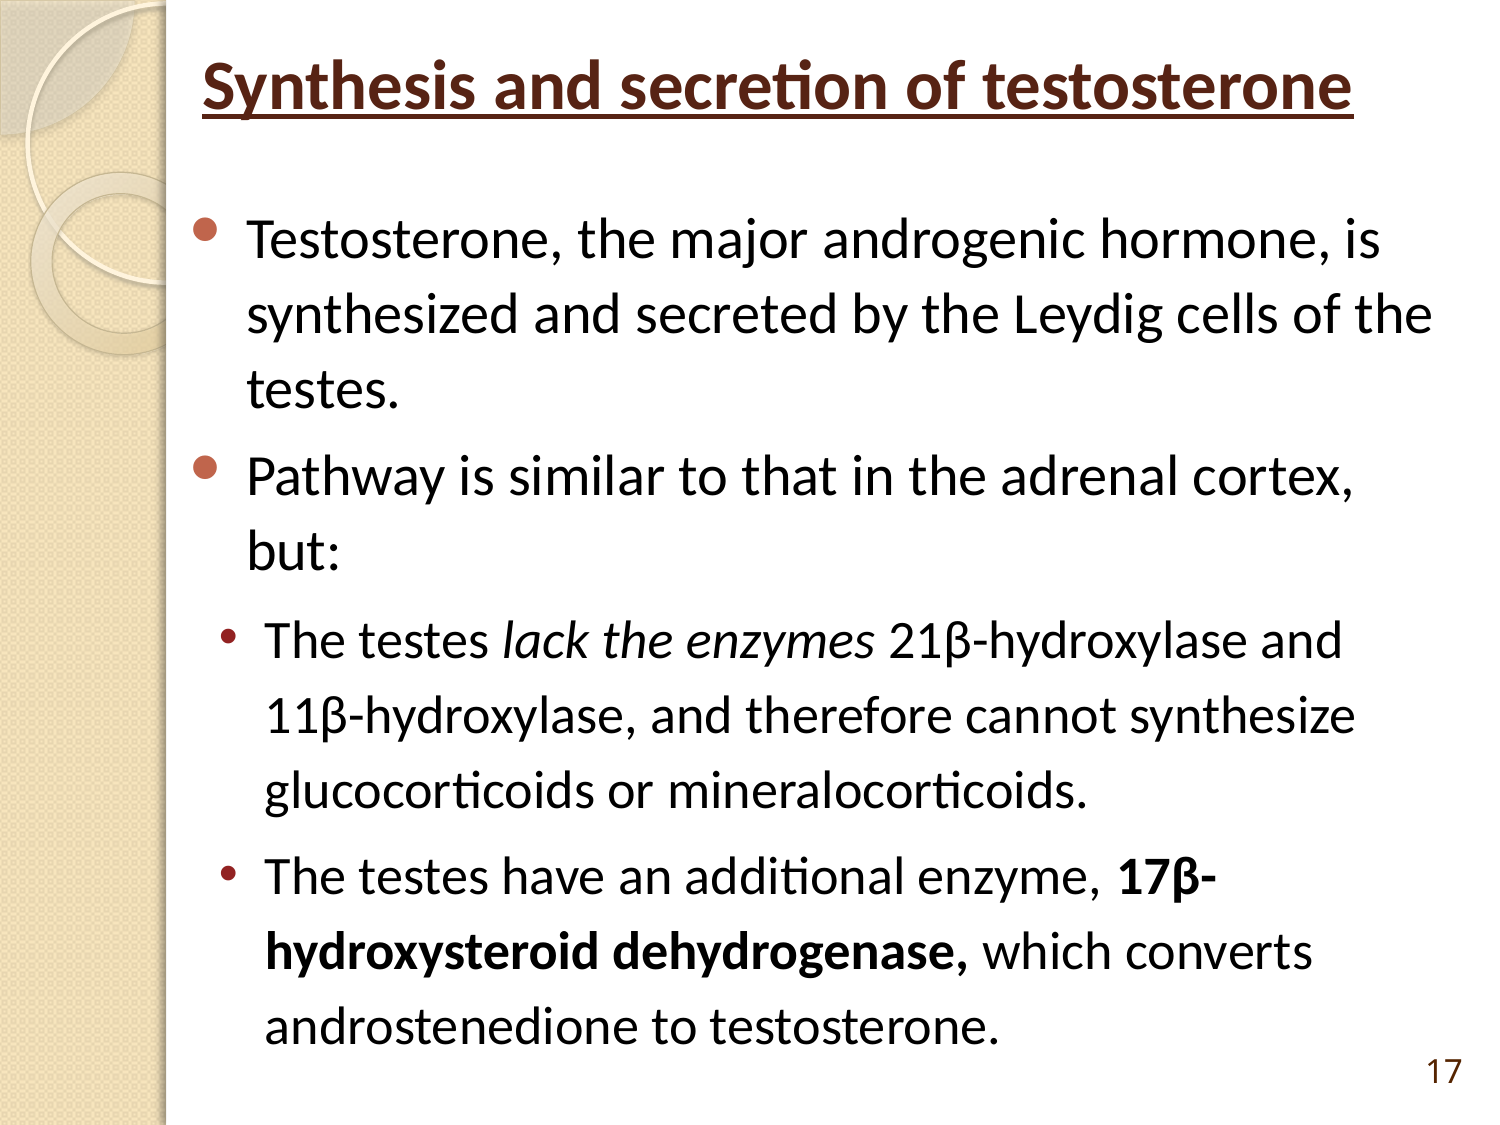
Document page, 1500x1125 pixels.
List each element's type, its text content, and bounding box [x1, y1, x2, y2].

slide_number 17 [1400, 1025, 1488, 1104]
list Testosterone, the major androgenic hormone, is synthesized and secreted by the Leydig cells of the testes. Pathway is similar to that in the adrenal cortex, but: The testes lack the enzymes 21β-hydroxylase and 11β-hydroxylase, and therefore cannot synthesize glucocorticoids or mineralocorticoids. The testes have an additional enzyme, 17β-hydroxysteroid dehydrogenase, which converts androstenedione to testosterone. [174, 187, 1450, 1100]
title Synthesis and secretion of testosterone [187, 12, 1475, 150]
